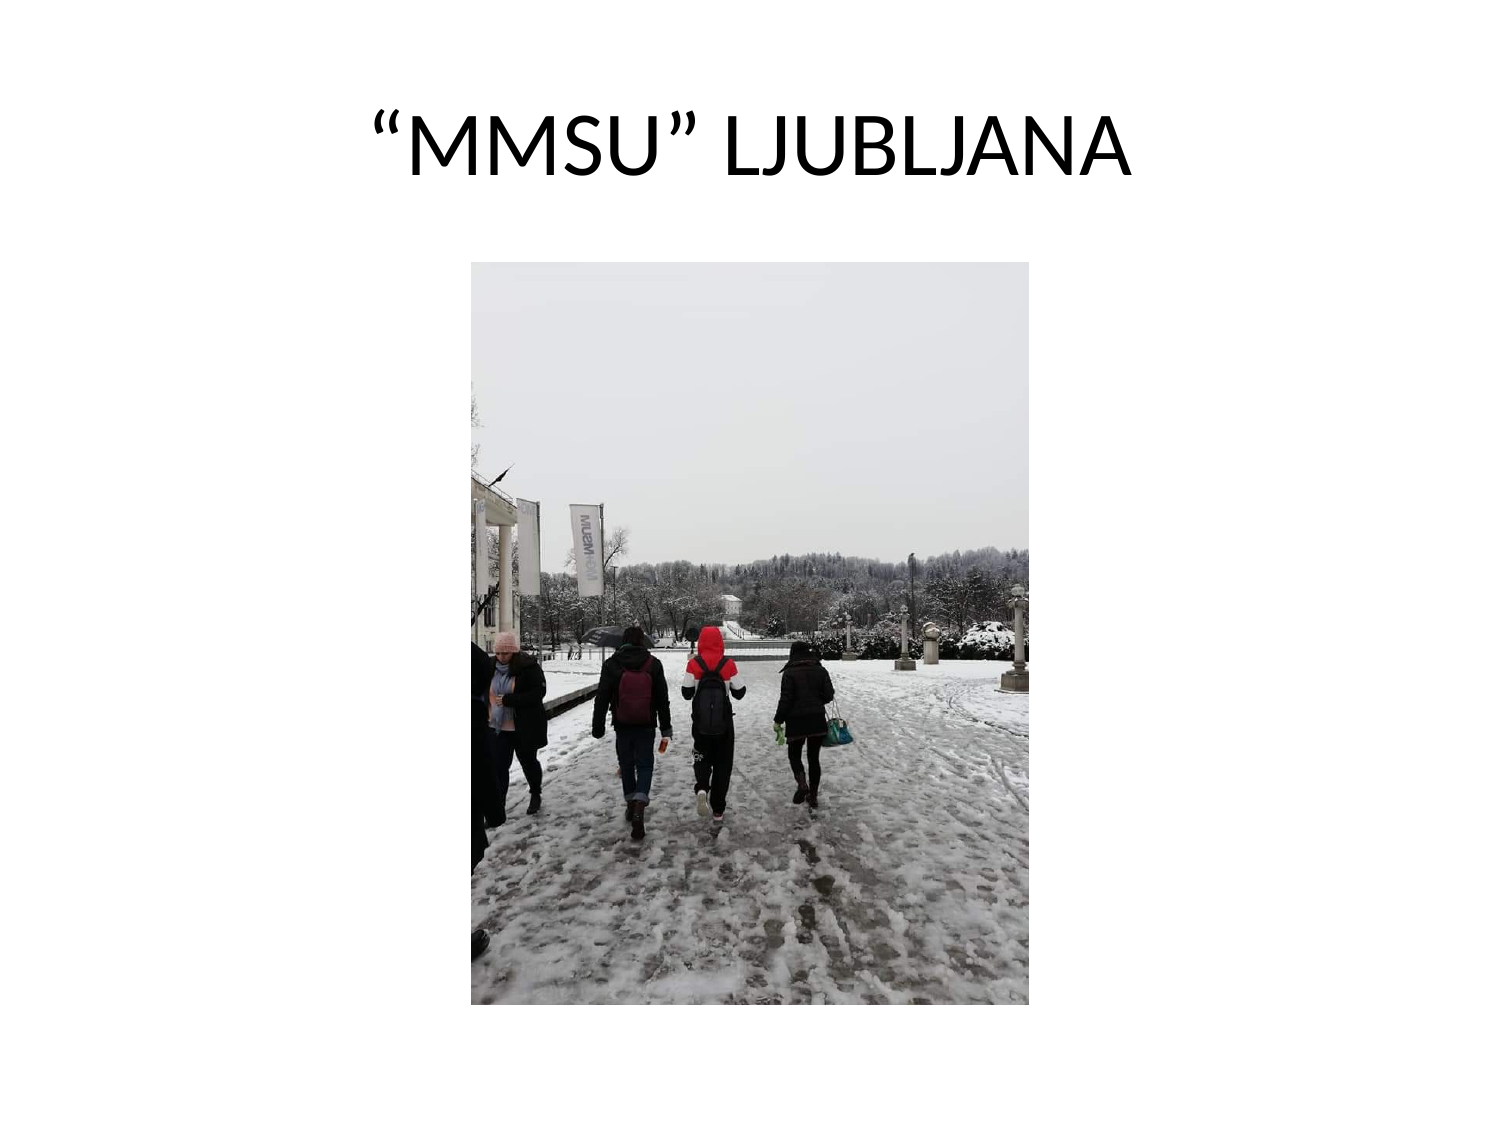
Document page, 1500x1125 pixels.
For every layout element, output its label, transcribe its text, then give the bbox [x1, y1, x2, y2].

title “MMSU” LJUBLJANA [75, 45, 1425, 233]
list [471, 262, 1029, 1006]
